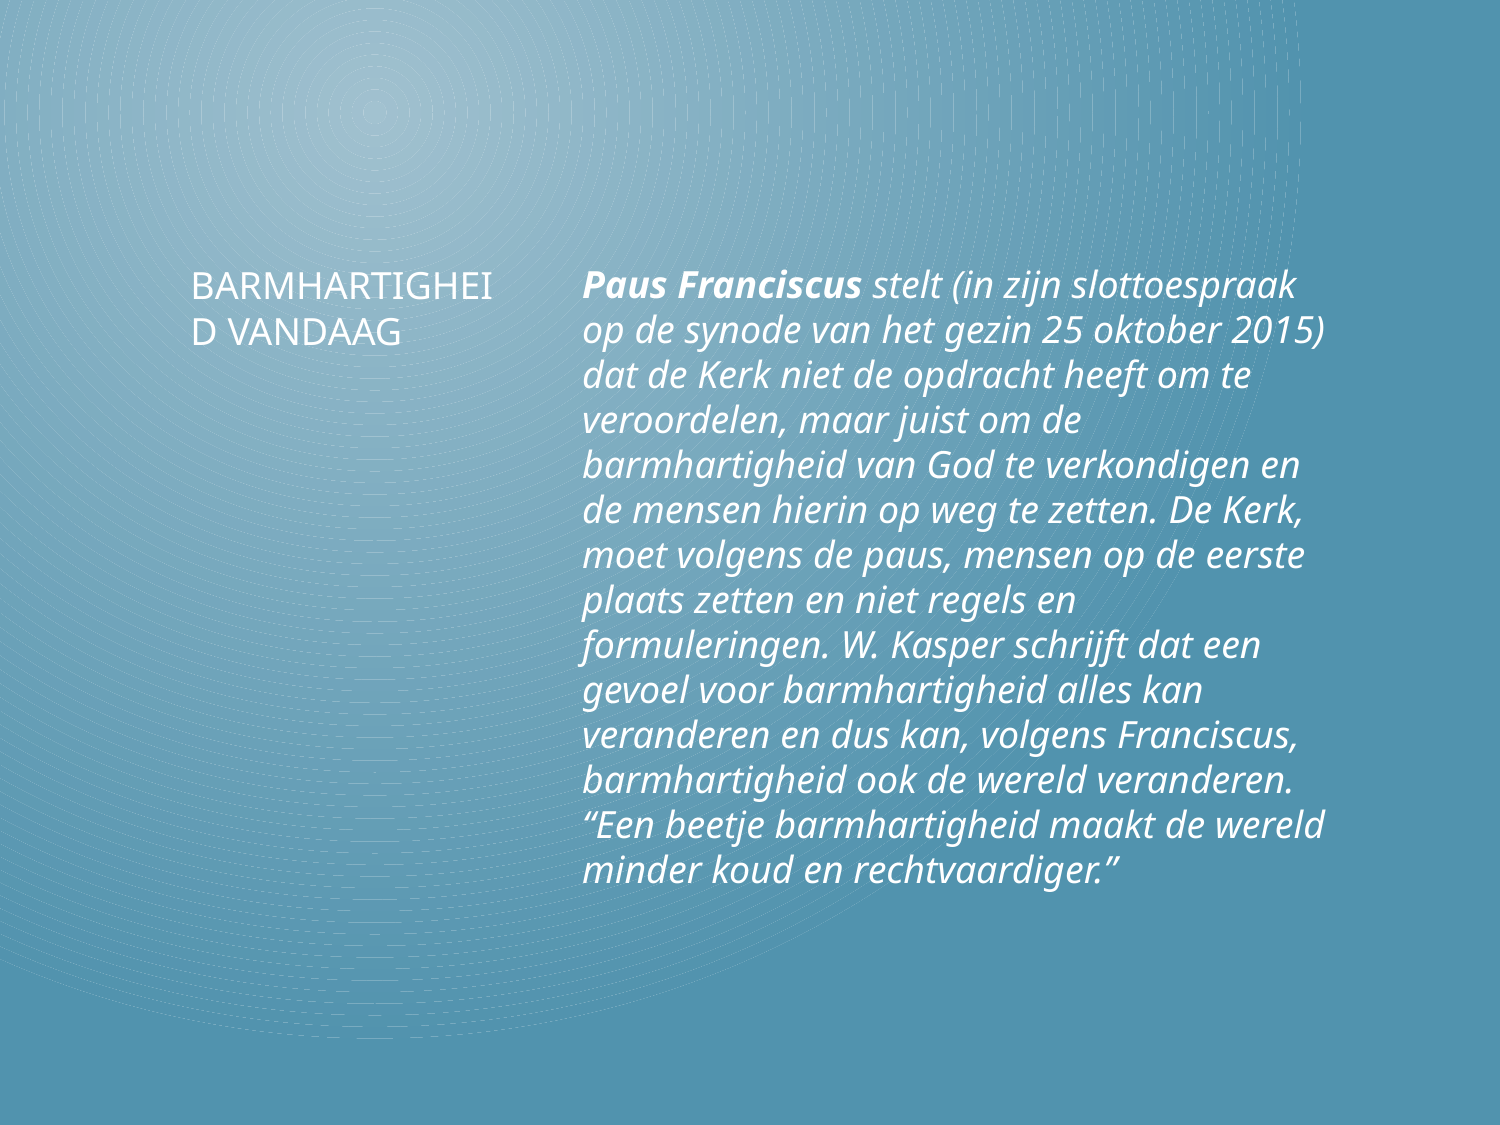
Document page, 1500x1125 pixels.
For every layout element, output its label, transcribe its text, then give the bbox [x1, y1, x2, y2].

title Barmhartigheid vandaag [175, 254, 516, 580]
list Paus Franciscus stelt (in zijn slottoespraak op de synode van het gezin 25 oktober 2015) dat de Kerk niet de opdracht heeft om te veroordelen, maar juist om de barmhartigheid van God te verkondigen en de mensen hierin op weg te zetten. De Kerk, moet volgens de paus, mensen op de eerste plaats zetten en niet regels en formuleringen. W. Kasper schrijft dat een gevoel voor barmhartigheid alles kan veranderen en dus kan, volgens Franciscus, barmhartigheid ook de wereld veranderen. “Een beetje barmhartigheid maakt de wereld minder koud en rechtvaardiger.” [566, 253, 1346, 991]
